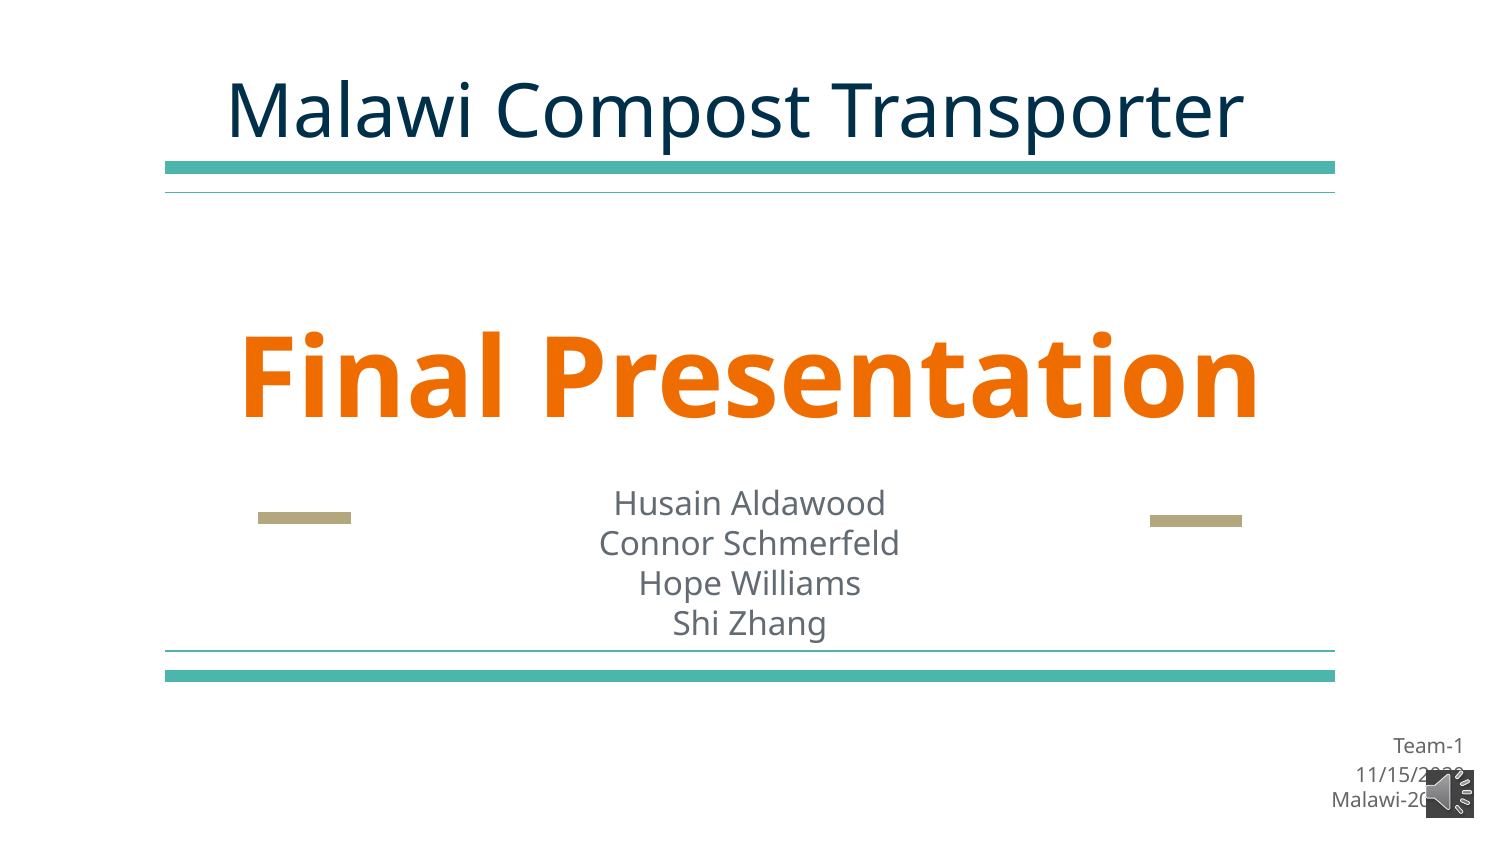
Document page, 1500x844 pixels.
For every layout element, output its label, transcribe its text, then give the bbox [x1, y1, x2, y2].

picture [1424, 768, 1476, 820]
text_box Malawi Compost Transporter [164, 47, 1327, 163]
title Final Presentation [164, 303, 1336, 456]
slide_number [1294, 764, 1480, 830]
subtitle Husain Aldawood Connor Schmerfeld Hope Williams Shi Zhang [350, 467, 1150, 650]
